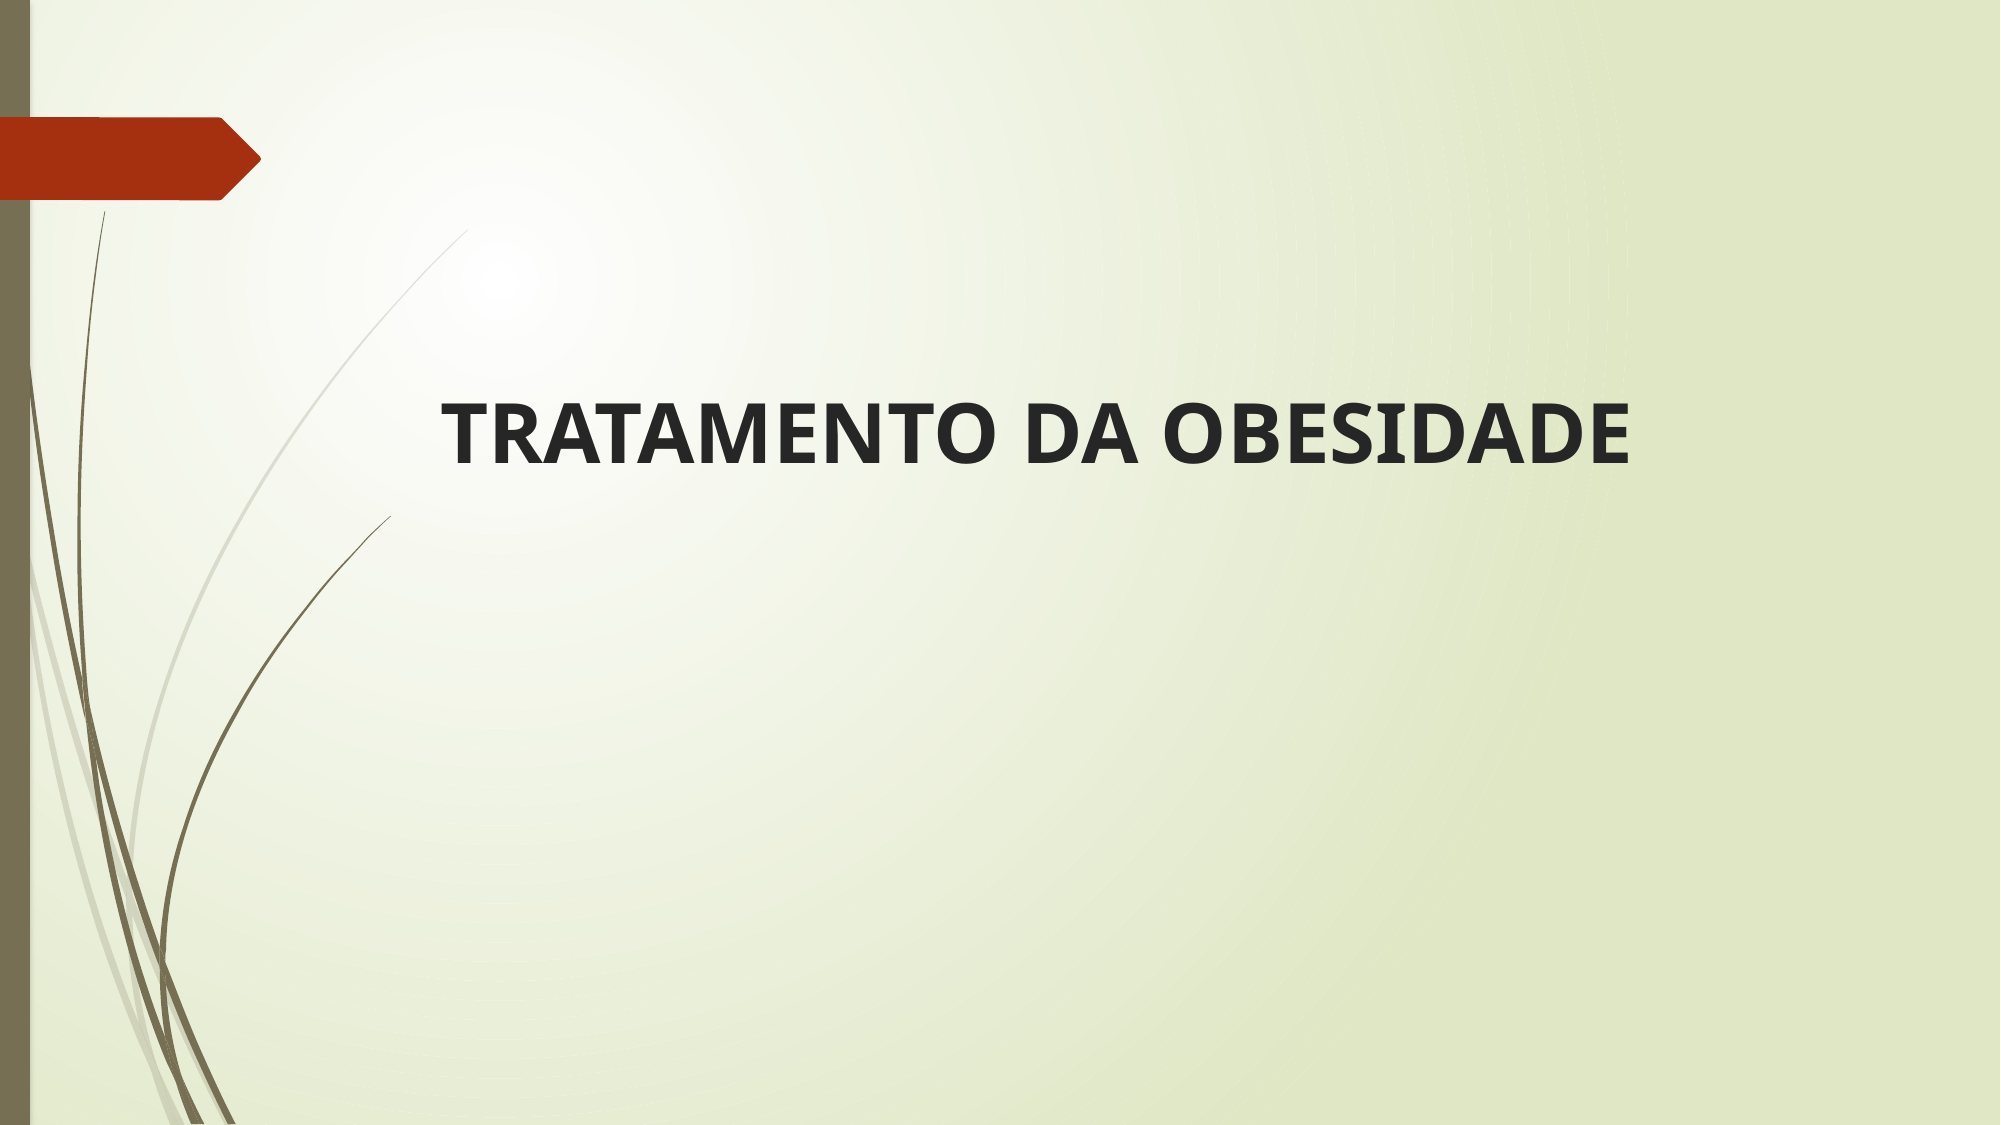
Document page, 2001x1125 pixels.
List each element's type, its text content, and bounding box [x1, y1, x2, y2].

title TRATAMENTO DA OBESIDADE [425, 102, 1888, 738]
